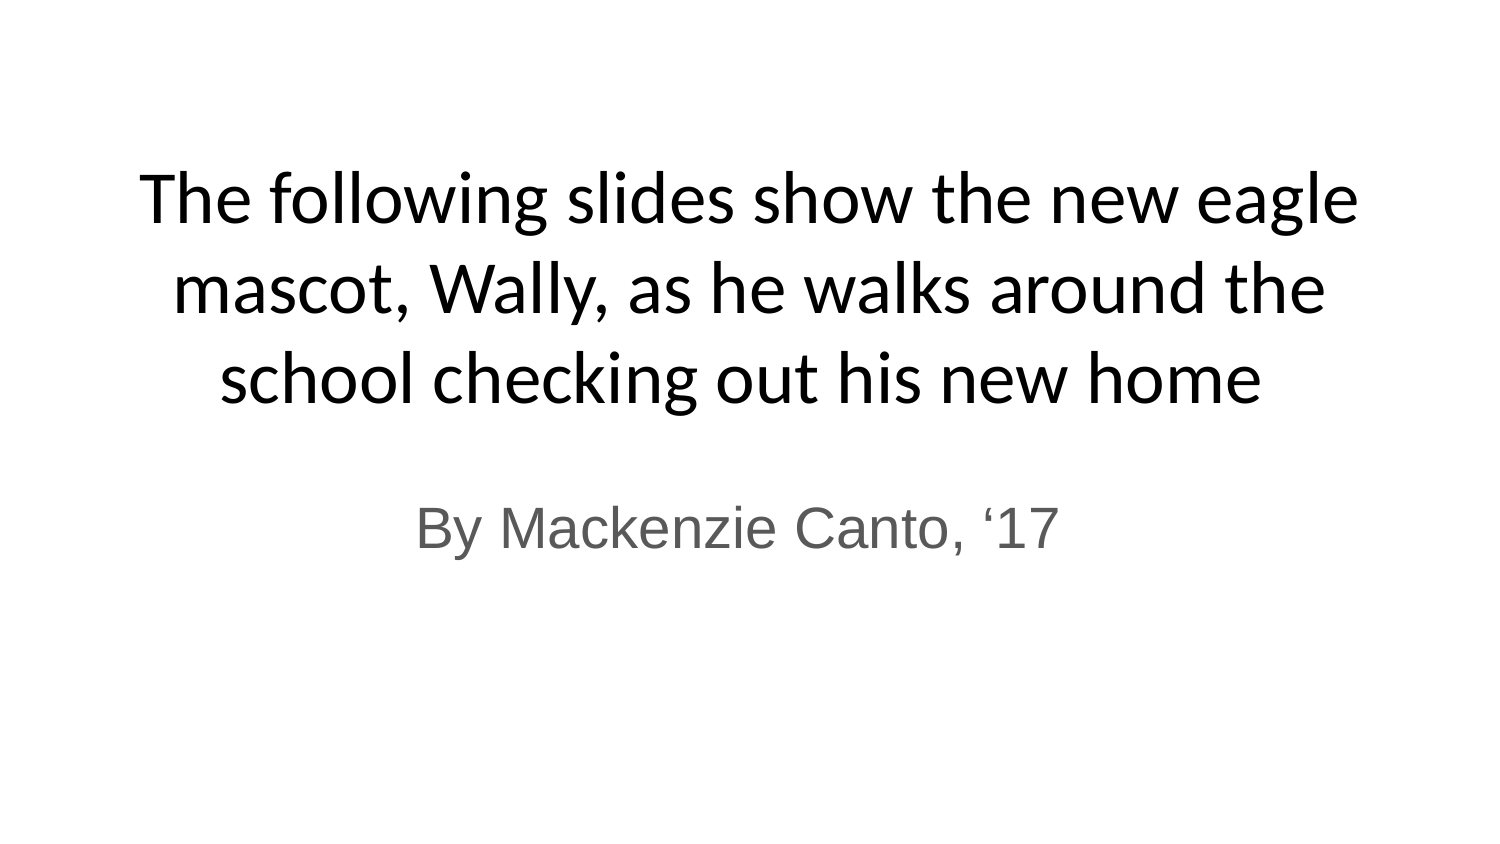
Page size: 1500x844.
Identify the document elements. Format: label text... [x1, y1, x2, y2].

title The following slides show the new eagle mascot, Wally, as he walks around the school checking out his new home [51, 75, 1449, 434]
subtitle By Mackenzie Canto, ‘17 [400, 475, 1100, 606]
